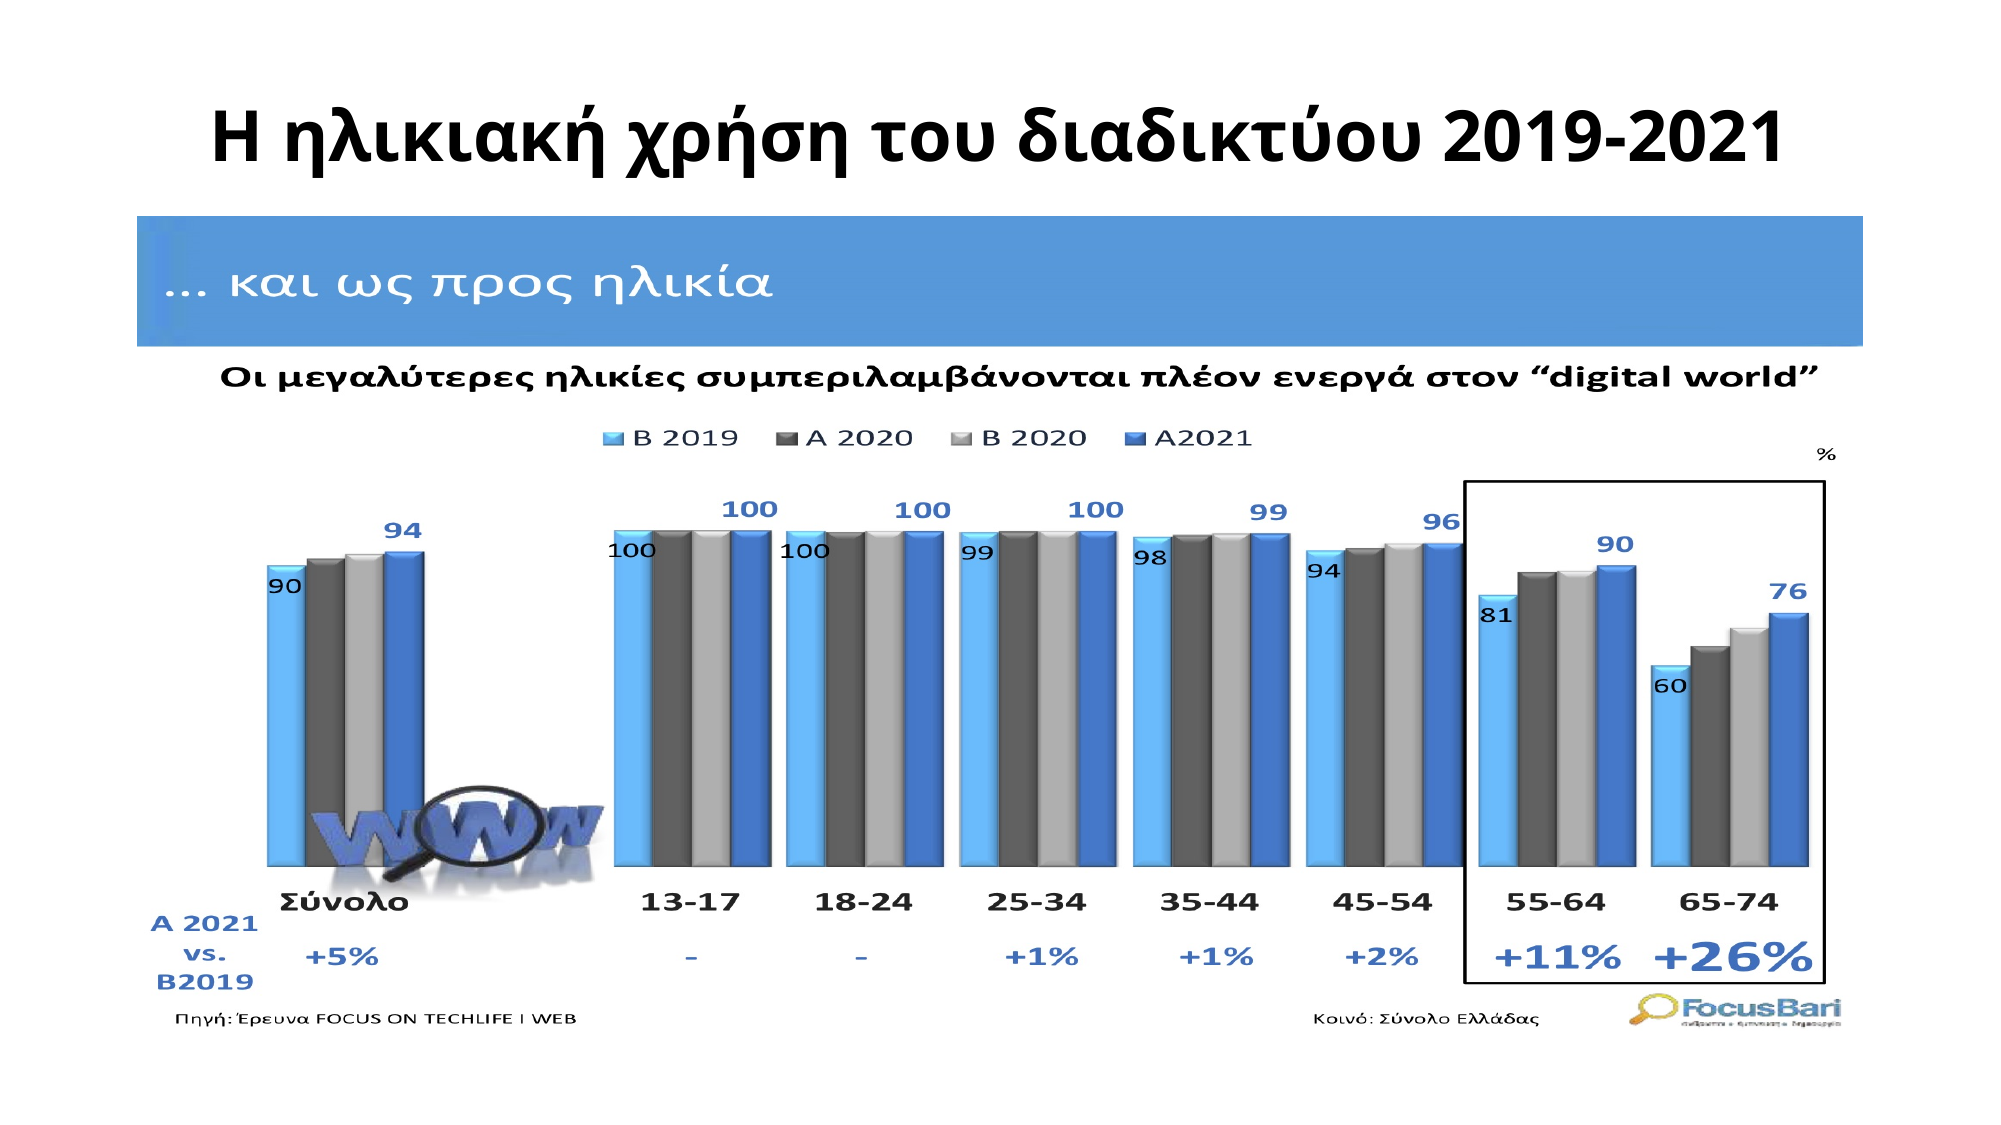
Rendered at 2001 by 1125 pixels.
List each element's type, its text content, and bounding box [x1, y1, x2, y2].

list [137, 216, 1863, 1037]
title Η ηλικιακή χρήση του διαδικτύου 2019-2021 [137, 59, 1863, 216]
